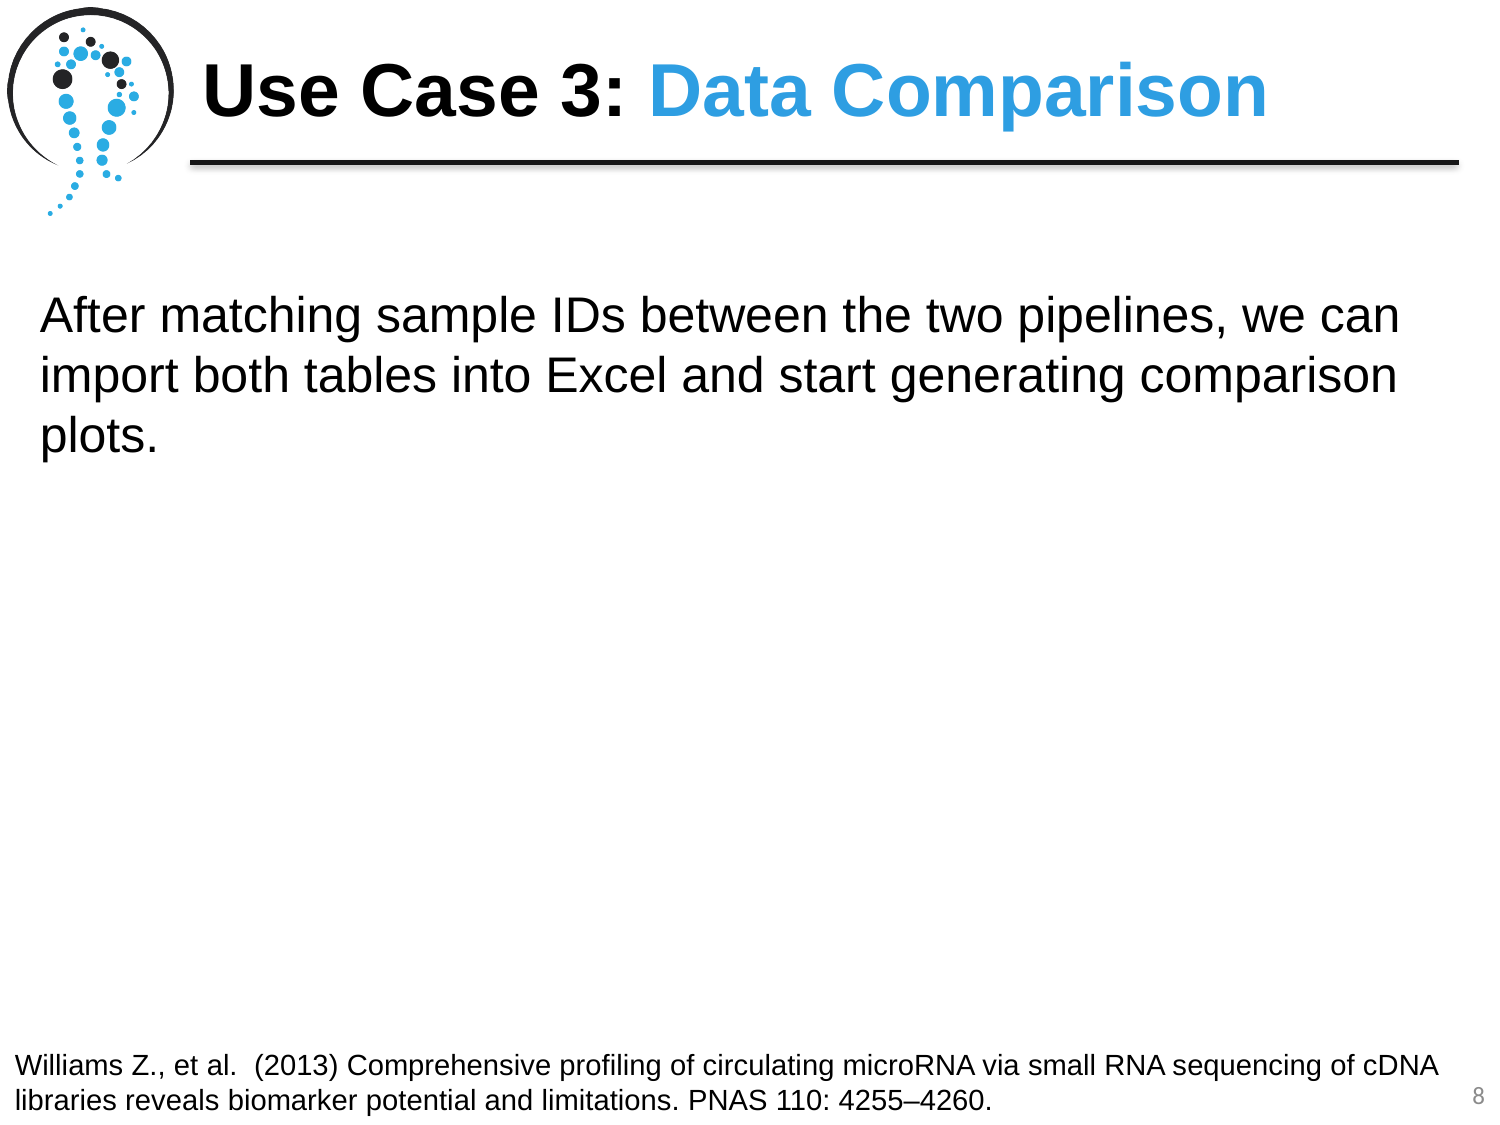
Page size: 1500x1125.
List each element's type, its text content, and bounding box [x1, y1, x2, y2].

slide_number 8 [1442, 1065, 1500, 1125]
title After matching sample IDs between the two pipelines, we can import both tables into Excel and start generating comparison plots. [24, 275, 1475, 963]
picture [6, 7, 184, 217]
text_box Williams Z., et al. (2013) Comprehensive profiling of circulating microRNA via small RNA sequencing of cDNA libraries reveals biomarker potential and limitations. PNAS 110: 4255–4260. [0, 1039, 1500, 1124]
text_box Use Case 3: Data Comparison [188, 34, 1399, 162]
